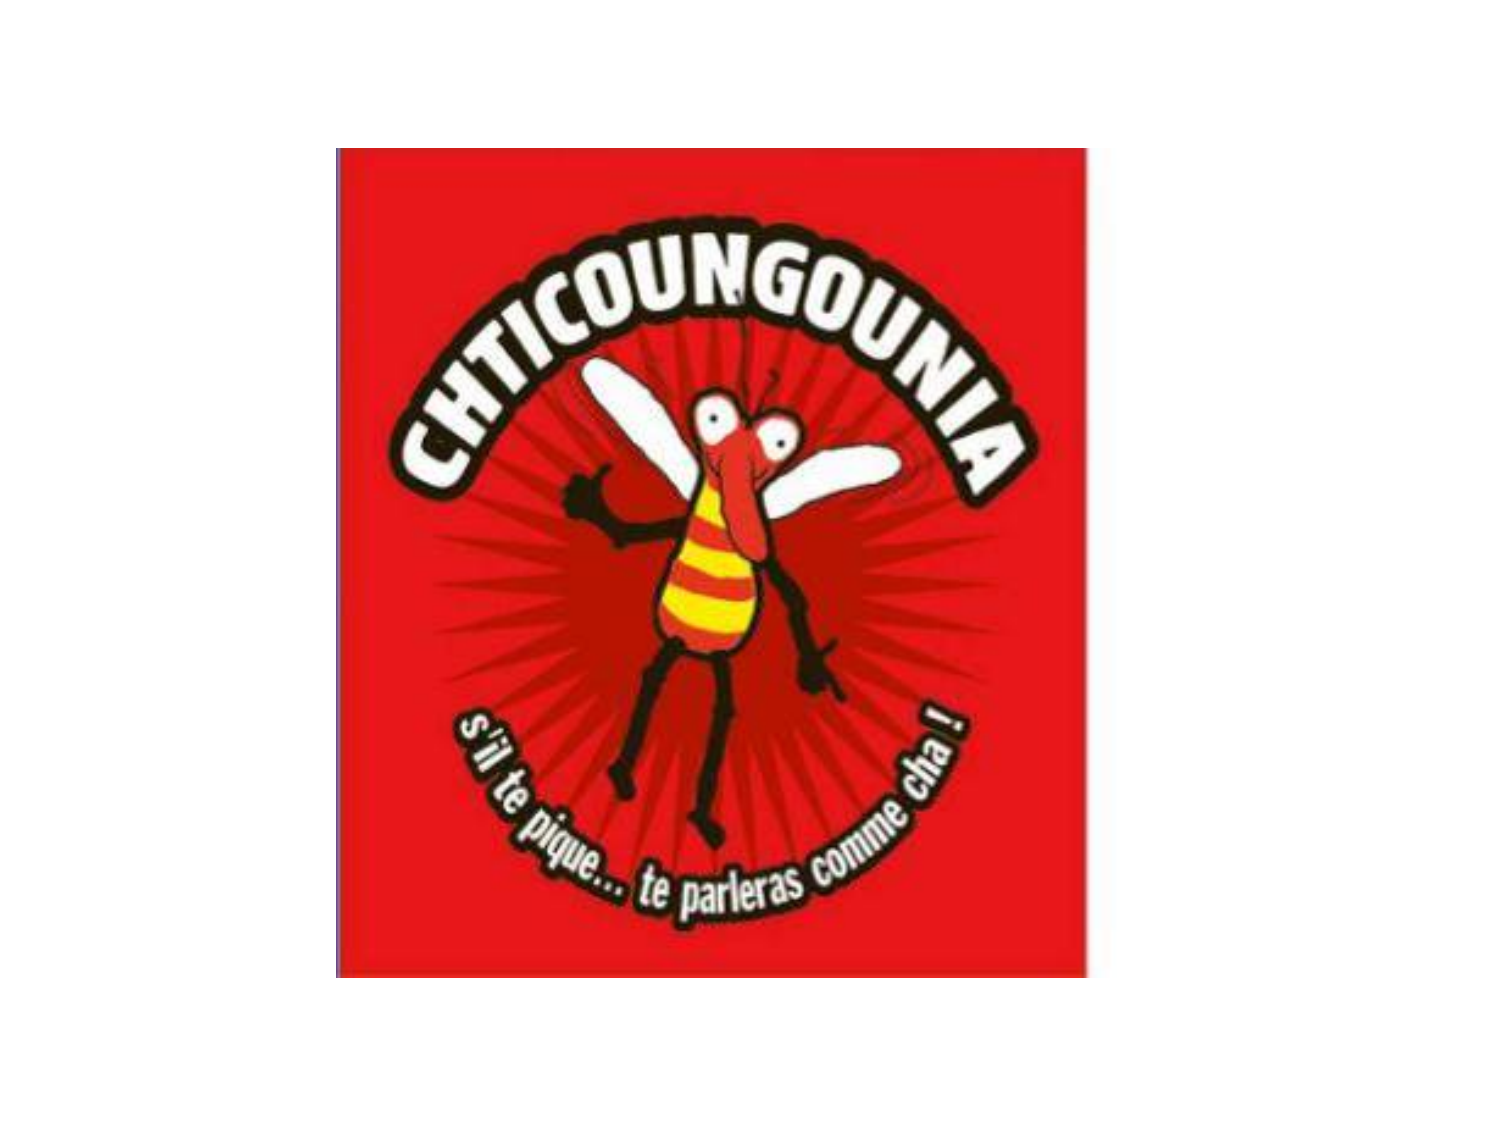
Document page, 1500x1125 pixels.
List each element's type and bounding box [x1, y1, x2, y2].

picture [336, 148, 1442, 978]
